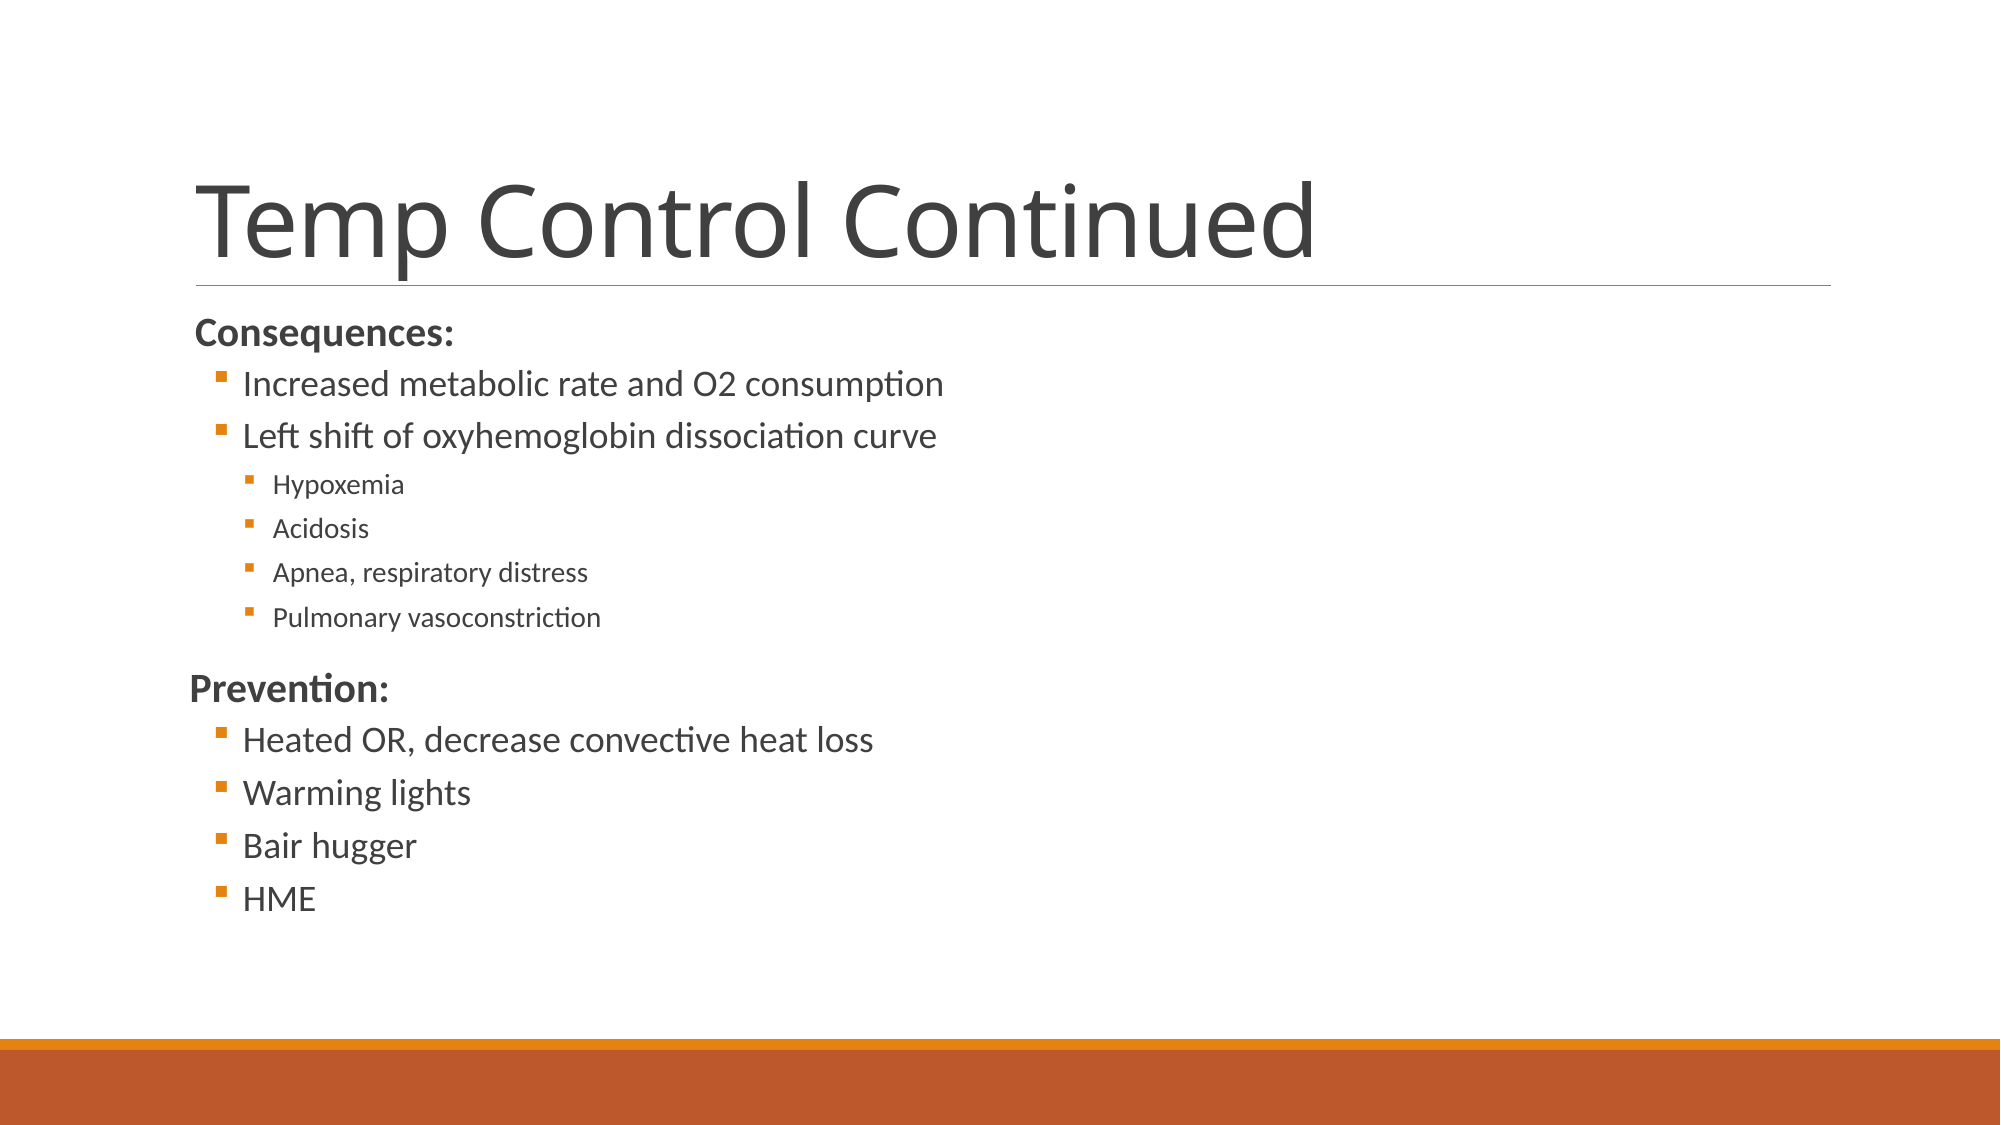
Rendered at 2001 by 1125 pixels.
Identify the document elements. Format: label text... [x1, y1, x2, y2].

title Temp Control Continued [180, 47, 1830, 285]
list Consequences: Increased metabolic rate and O2 consumption Left shift of oxyhemoglobin dissociation curve Hypoxemia Acidosis Apnea, respiratory distress Pulmonary vasoconstriction Prevention: Heated OR, decrease convective heat loss Warming lights Bair hugger HME [180, 302, 1830, 963]
